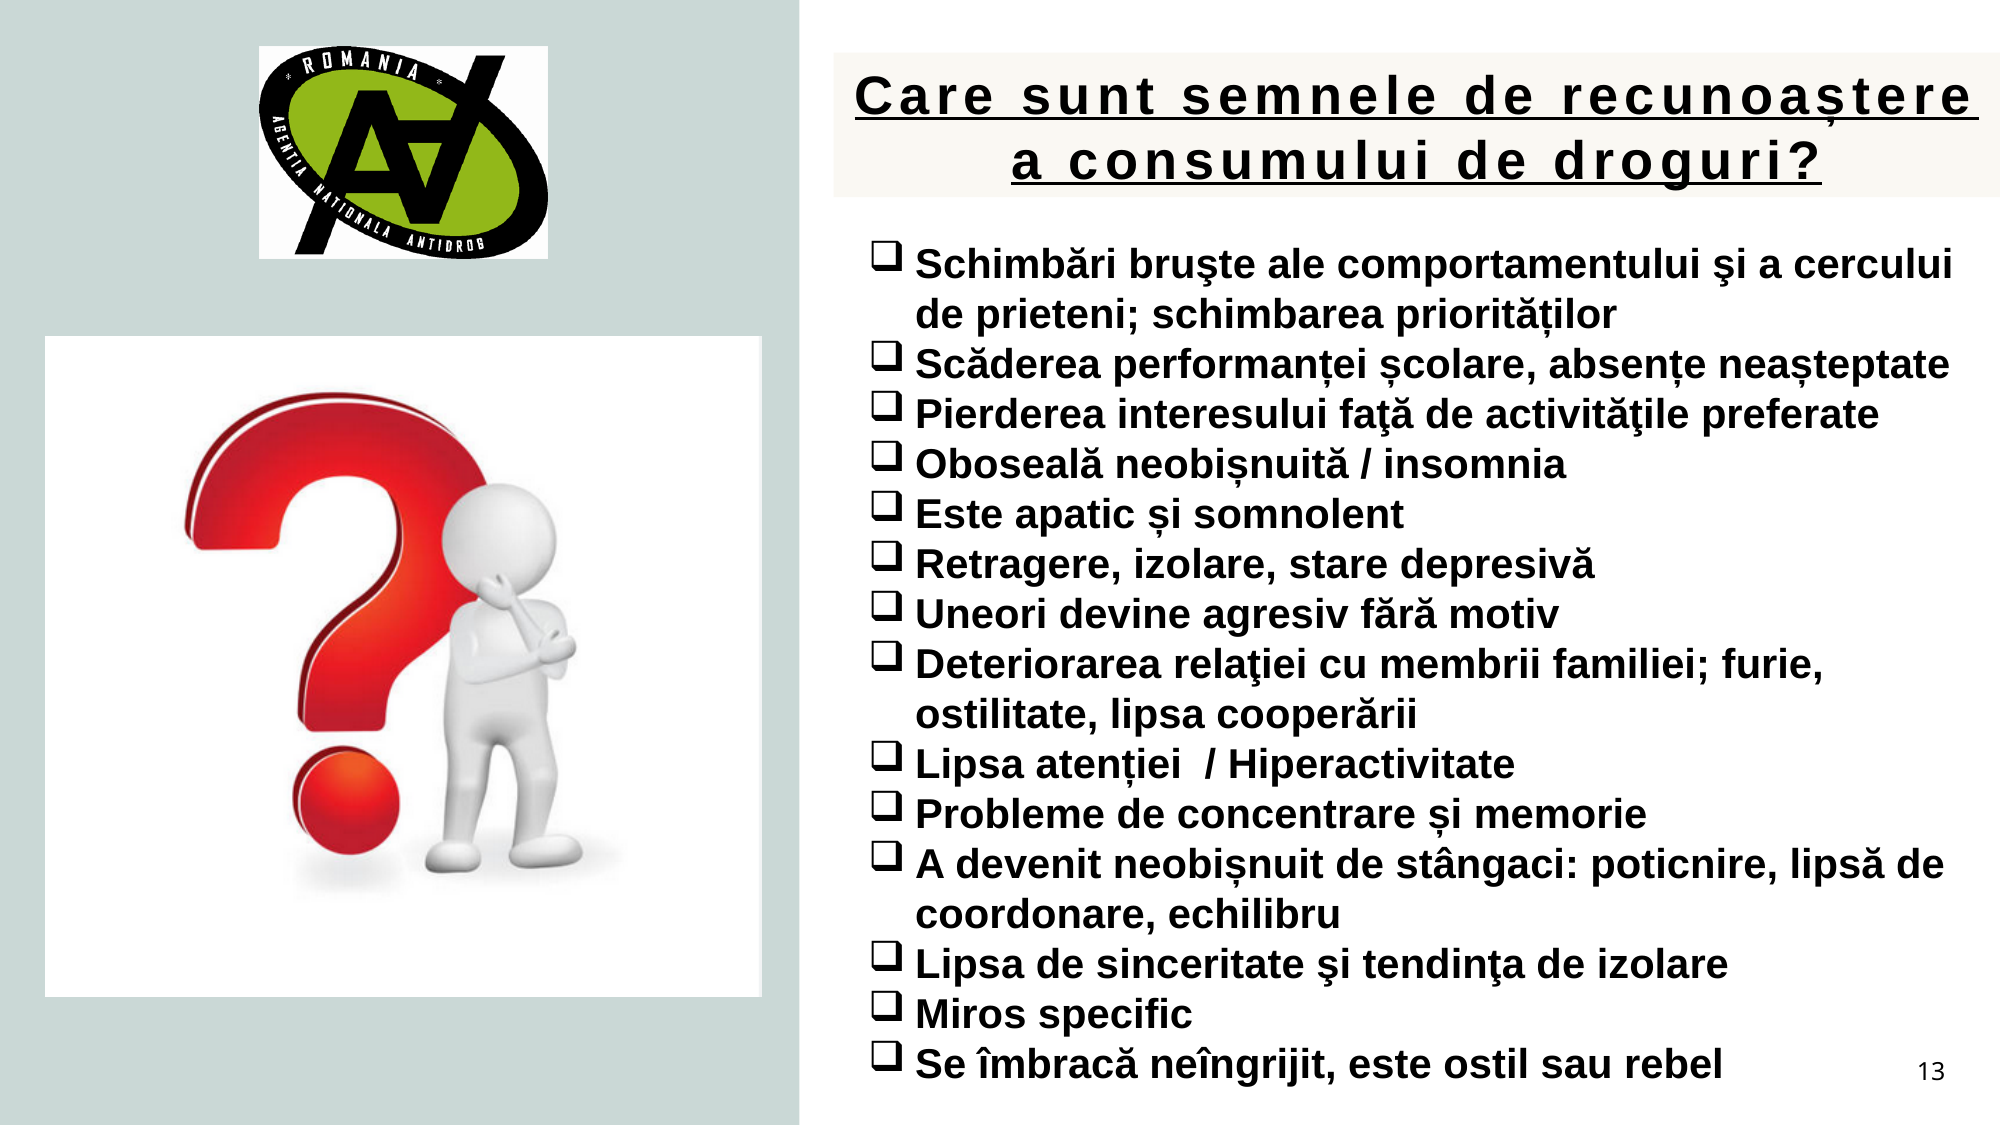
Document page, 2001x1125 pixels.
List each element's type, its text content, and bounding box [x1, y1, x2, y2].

text_box Care sunt semnele de recunoaștere a consumului de droguri? [833, 52, 2000, 198]
text_box Schimbări bruşte ale comportamentului şi a cercului de prieteni; schimbarea priorităților Scăderea performanței școlare, absențe neașteptate Pierderea interesului faţă de activităţile preferate Oboseală neobișnuită / insomnia Este apatic și somnolent Retragere, izolare, stare depresivă Uneori devine agresiv fără motiv Deteriorarea relaţiei cu membrii familiei; furie, ostilitate, lipsa cooperării Lipsa atenției / Hiperactivitate Probleme de concentrare și memorie A devenit neobișnuit de stângaci: poticnire, lipsă de coordonare, echilibru Lipsa de sinceritate şi tendinţa de izolare Miros specific Se îmbracă neîngrijit, este ostil sau rebel [853, 229, 2000, 1125]
picture [259, 46, 548, 259]
picture [45, 264, 762, 997]
